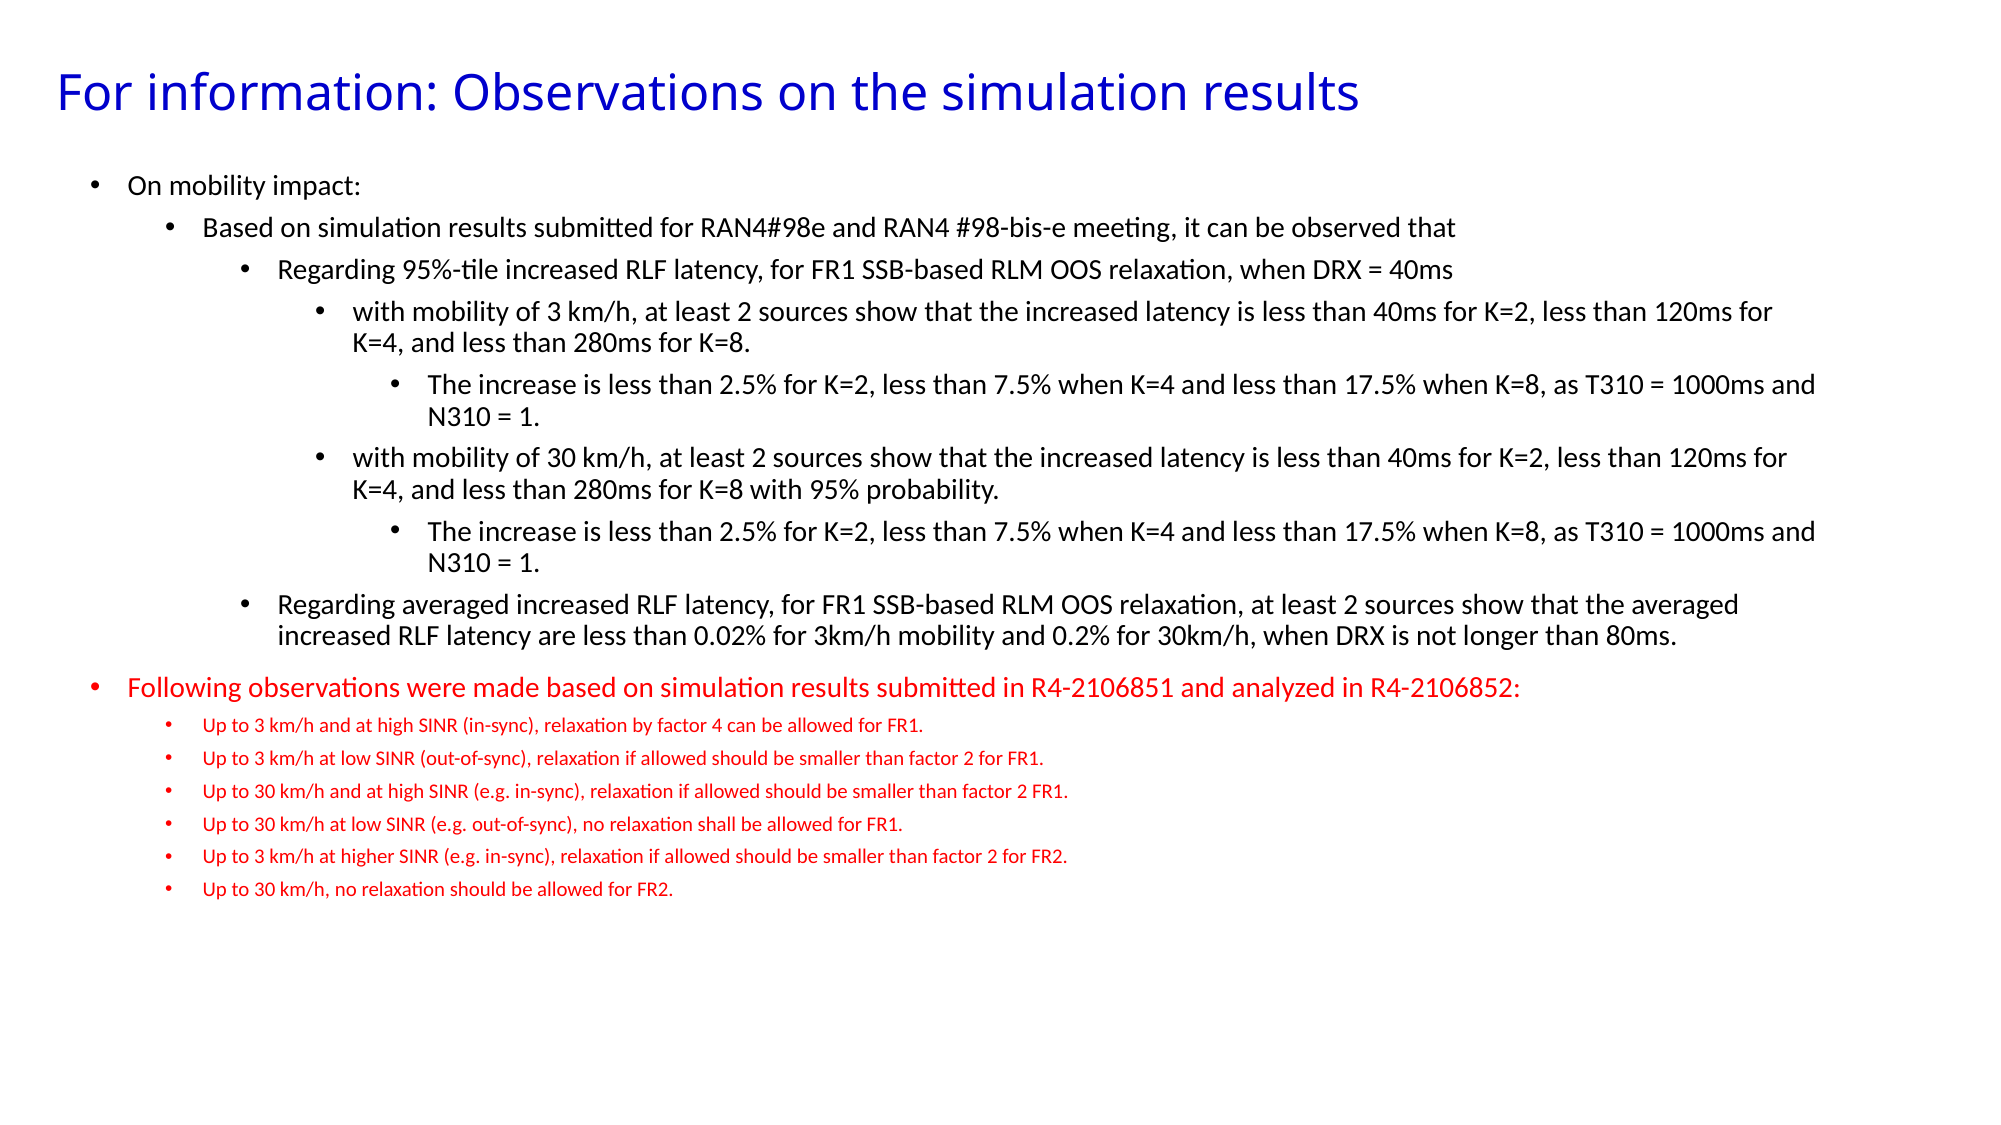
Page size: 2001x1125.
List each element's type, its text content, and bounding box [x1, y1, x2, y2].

title For information: Observations on the simulation results [41, 0, 1392, 188]
list On mobility impact: Based on simulation results submitted for RAN4#98e and RAN4 #98-bis-e meeting, it can be observed that Regarding 95%-tile increased RLF latency, for FR1 SSB-based RLM OOS relaxation, when DRX = 40ms with mobility of 3 km/h, at least 2 sources show that the increased latency is less than 40ms for K=2, less than 120ms for K=4, and less than 280ms for K=8. The increase is less than 2.5% for K=2, less than 7.5% when K=4 and less than 17.5% when K=8, as T310 = 1000ms and N310 = 1. with mobility of 30 km/h, at least 2 sources show that the increased latency is less than 40ms for K=2, less than 120ms for K=4, and less than 280ms for K=8 with 95% probability. The increase is less than 2.5% for K=2, less than 7.5% when K=4 and less than 17.5% when K=8, as T310 = 1000ms and N310 = 1. Regarding averaged increased RLF latency, for FR1 SSB-based RLM OOS relaxation, at least 2 sources show that the averaged increased RLF latency are less than 0.02% for 3km/h mobility and 0.2% for 30km/h, when DRX is not longer than 80ms. Following observations were made based on simulation results submitted in R4-2106851 and analyzed in R4-2106852: Up to 3 km/h and at high SINR (in-sync), relaxation by factor 4 can be allowed for FR1. Up to 3 km/h at low SINR (out-of-sync), relaxation if allowed should be smaller than factor 2 for FR1. Up to 30 km/h and at high SINR (e.g. in-sync), relaxation if allowed should be smaller than factor 2 FR1. Up to 30 km/h at low SINR (e.g. out-of-sync), no relaxation shall be allowed for FR1. Up to 3 km/h at higher SINR (e.g. in-sync), relaxation if allowed should be smaller than factor 2 for FR2. Up to 30 km/h, no relaxation should be allowed for FR2. [75, 163, 1845, 1026]
